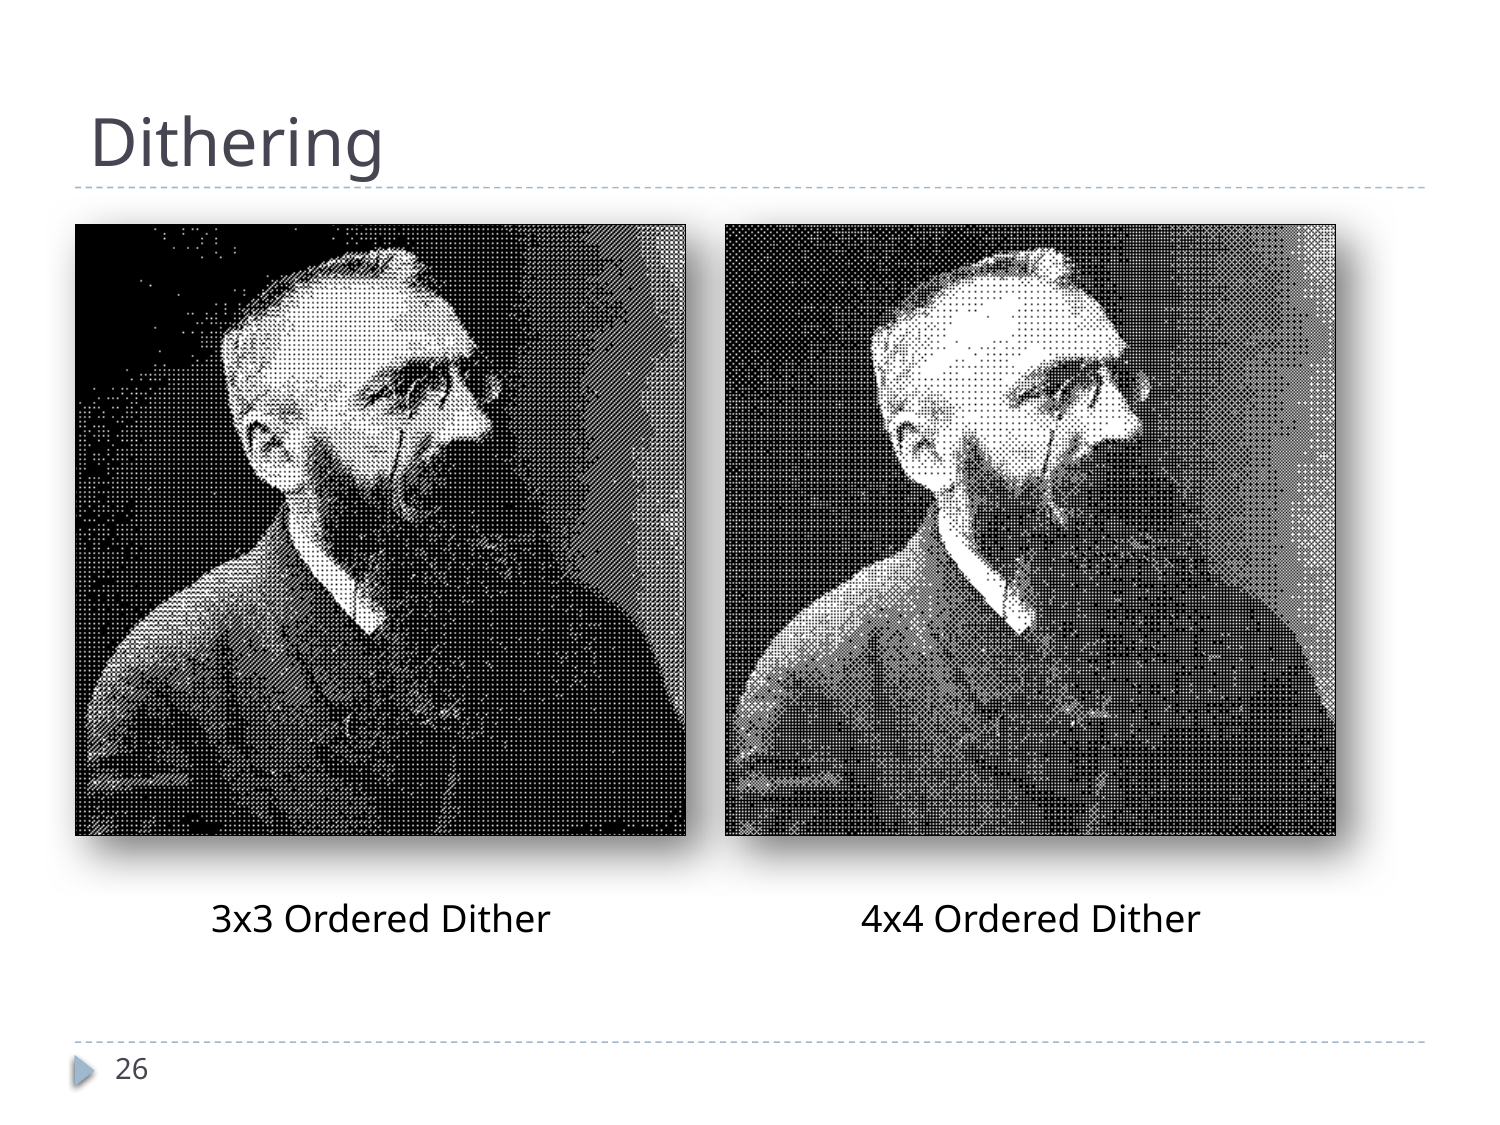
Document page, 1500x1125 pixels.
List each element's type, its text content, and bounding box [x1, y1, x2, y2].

text_box 3x3 Ordered Dither [74, 887, 688, 948]
text_box 4x4 Ordered Dither [724, 887, 1338, 948]
picture [74, 224, 687, 837]
picture [724, 224, 1337, 837]
slide_number 26 [100, 1042, 426, 1103]
title Dithering [75, 37, 1425, 188]
